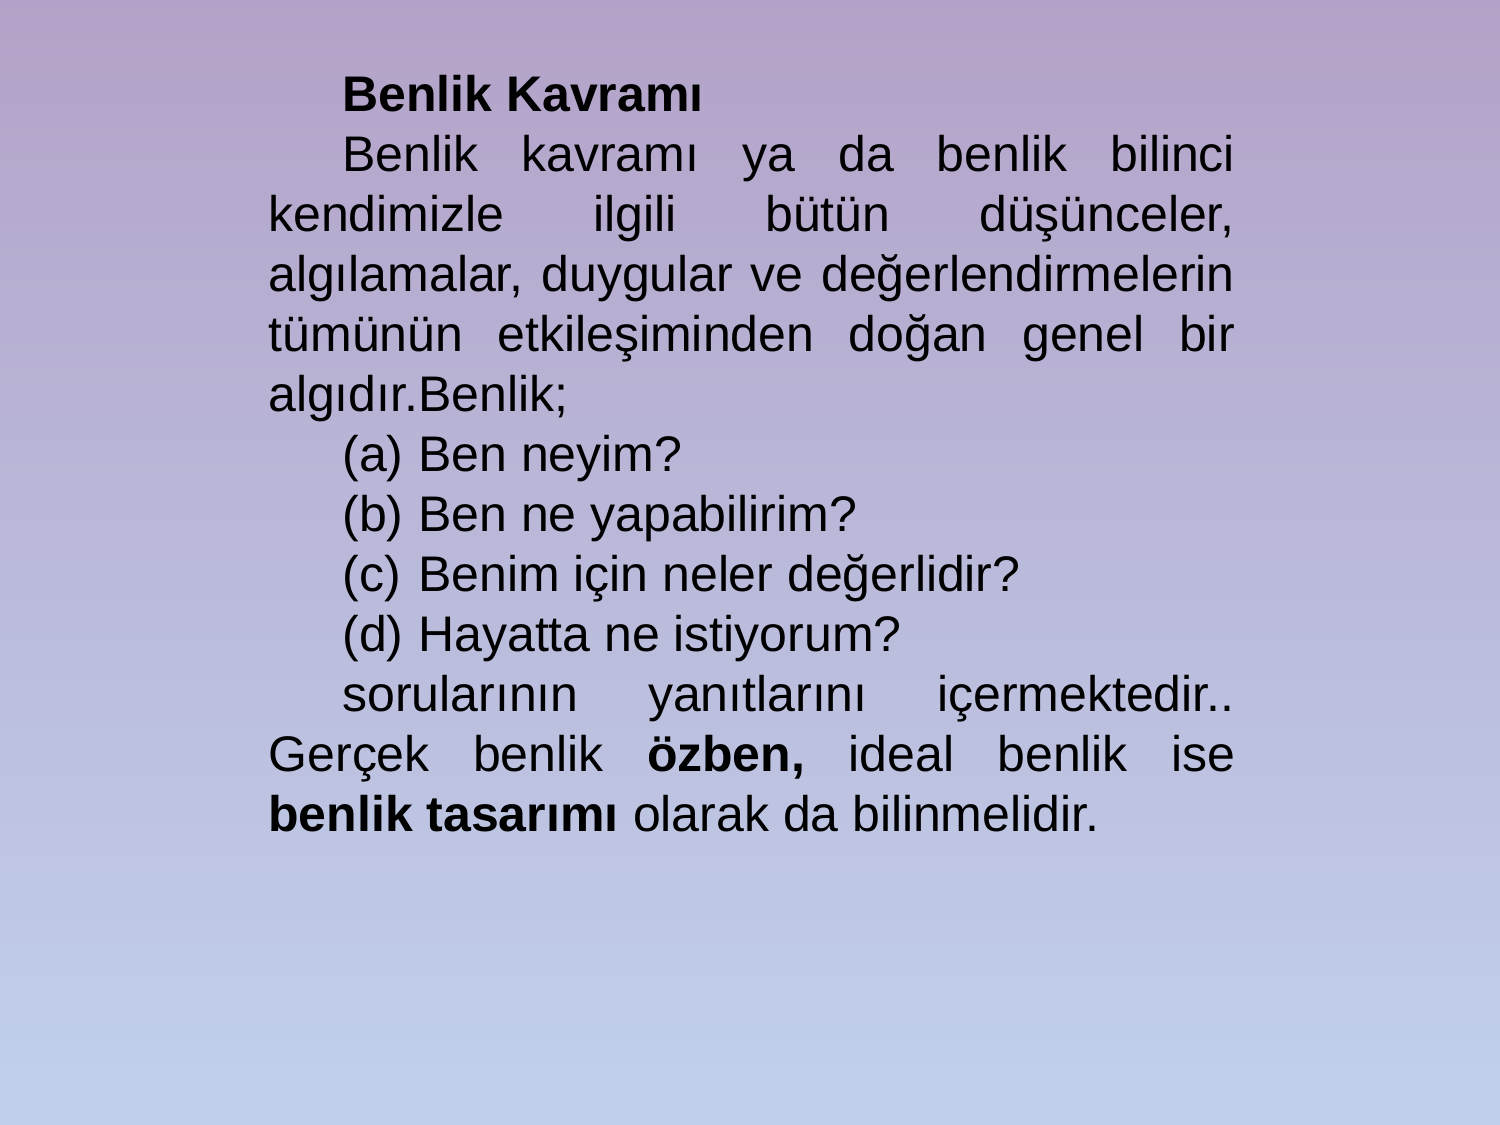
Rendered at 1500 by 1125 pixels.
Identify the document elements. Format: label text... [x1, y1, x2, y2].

text_box Benlik Kavramı Benlik kavramı ya da benlik bilinci kendimizle ilgili bütün düşünceler, algılamalar, duygular ve değerlendirmelerin tümünün etkileşiminden doğan genel bir algıdır.Benlik; (a) Ben neyim? (b) Ben ne yapabilirim? (c) Benim için neler değerlidir? (d) Hayatta ne istiyorum? sorularının yanıtlarını içermektedir.. Gerçek benlik özben, ideal benlik ise benlik tasarımı olarak da bilinmelidir. [253, 54, 1250, 849]
